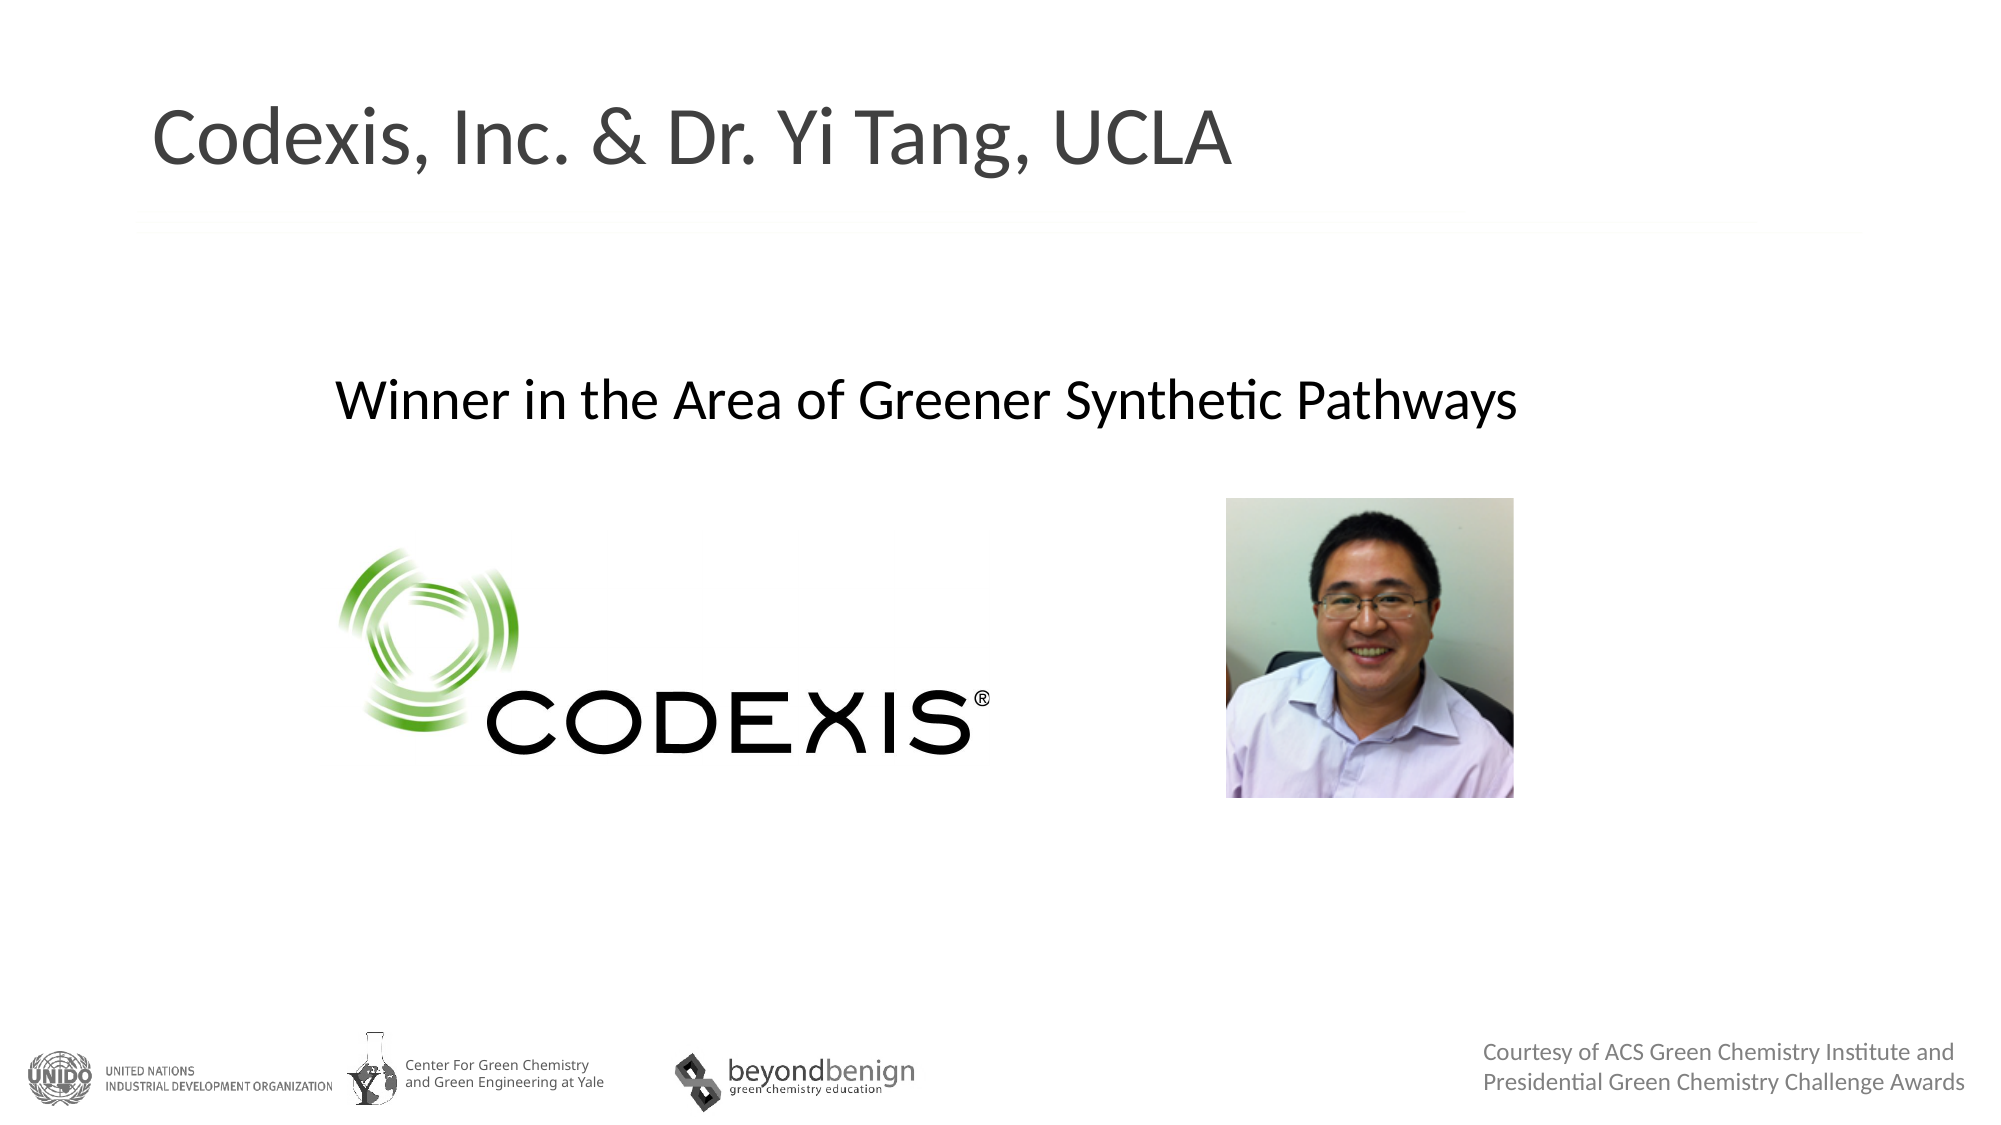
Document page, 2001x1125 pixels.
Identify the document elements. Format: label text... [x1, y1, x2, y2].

text_box Codexis, Inc. & Dr. Yi Tang, UCLA [137, 28, 1863, 247]
text_box Courtesy of ACS Green Chemistry Institute and Presidential Green Chemistry Challenge Awards [1468, 1028, 1982, 1103]
text_box Winner in the Area of Greener Synthetic Pathways [320, 346, 1680, 446]
text_box [1226, 498, 1514, 798]
text_box [320, 530, 990, 766]
